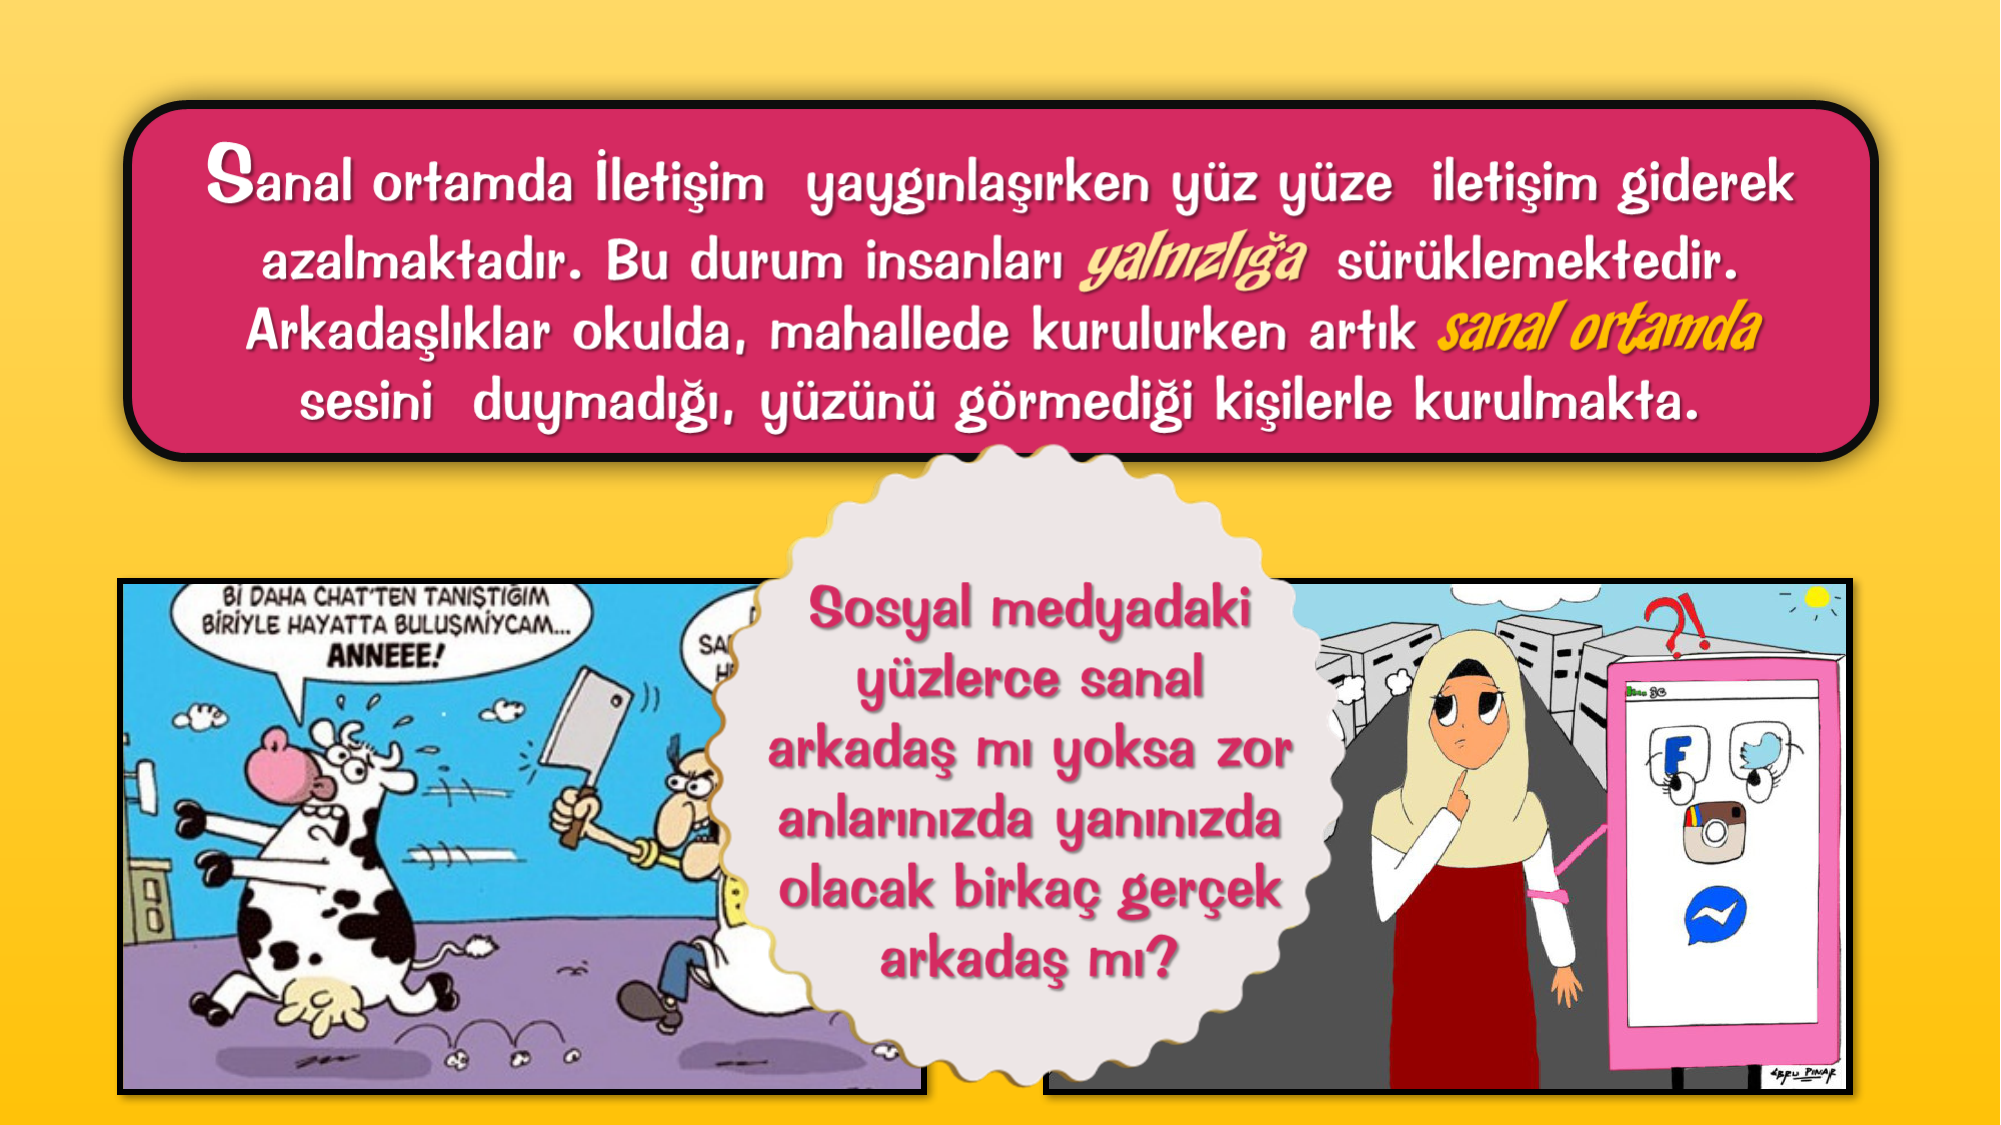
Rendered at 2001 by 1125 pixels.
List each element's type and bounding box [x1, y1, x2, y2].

picture [123, 96, 1879, 1125]
